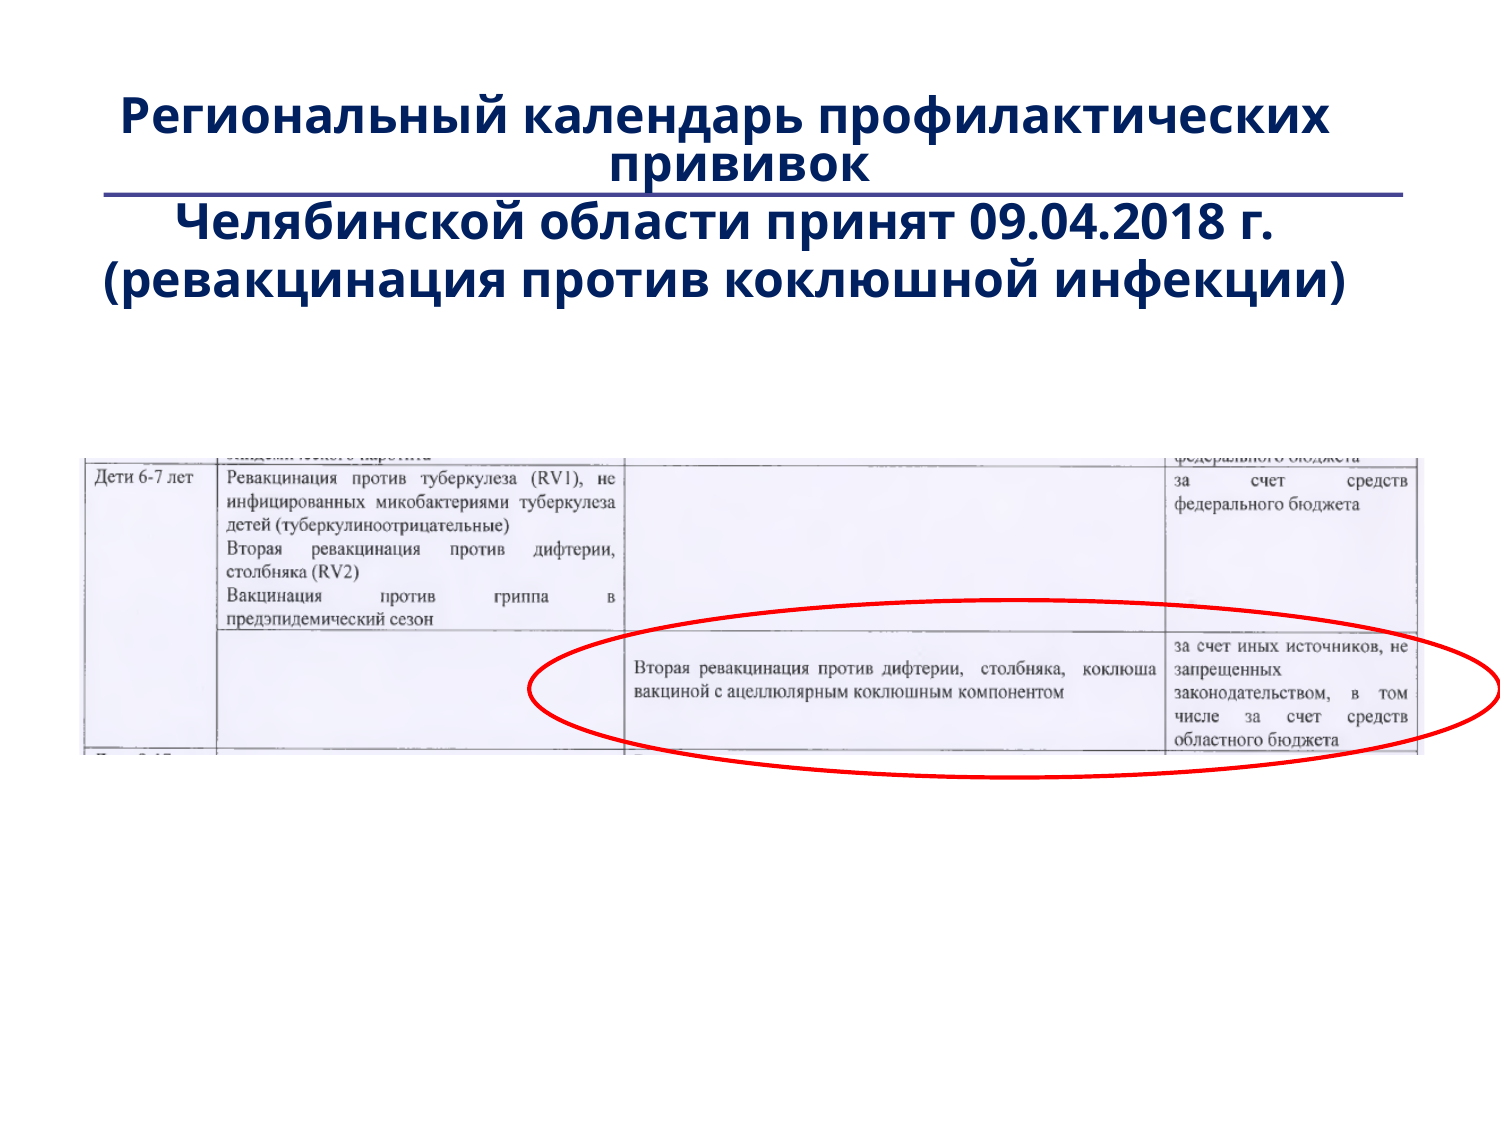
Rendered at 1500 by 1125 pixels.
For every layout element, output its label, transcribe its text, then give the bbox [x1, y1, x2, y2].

picture [78, 458, 1425, 755]
text_box [1430, 640, 1500, 737]
text_box [731, 763, 1298, 780]
text_box Региональный календарь профилактических прививок Челябинской области принят 09.04.2018 г. (ревакцинация против коклюшной инфекции) [84, 89, 1367, 313]
